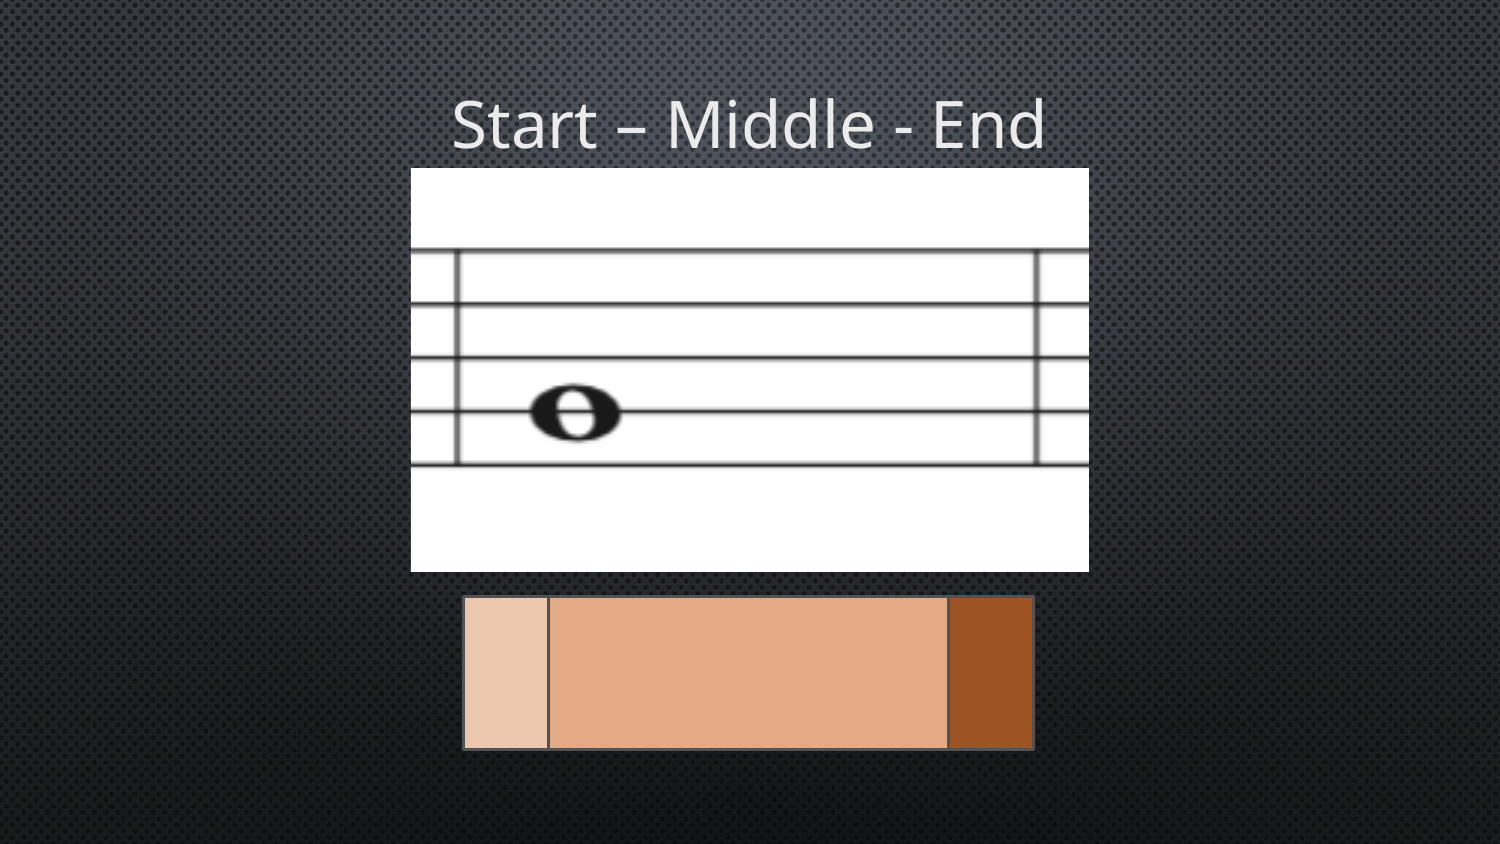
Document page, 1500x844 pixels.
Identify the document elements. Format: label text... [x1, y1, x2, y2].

text_box [547, 595, 947, 751]
text_box Start – Middle - End [0, 75, 1500, 245]
picture [410, 168, 1090, 573]
text_box [462, 595, 547, 751]
text_box [947, 595, 1035, 751]
